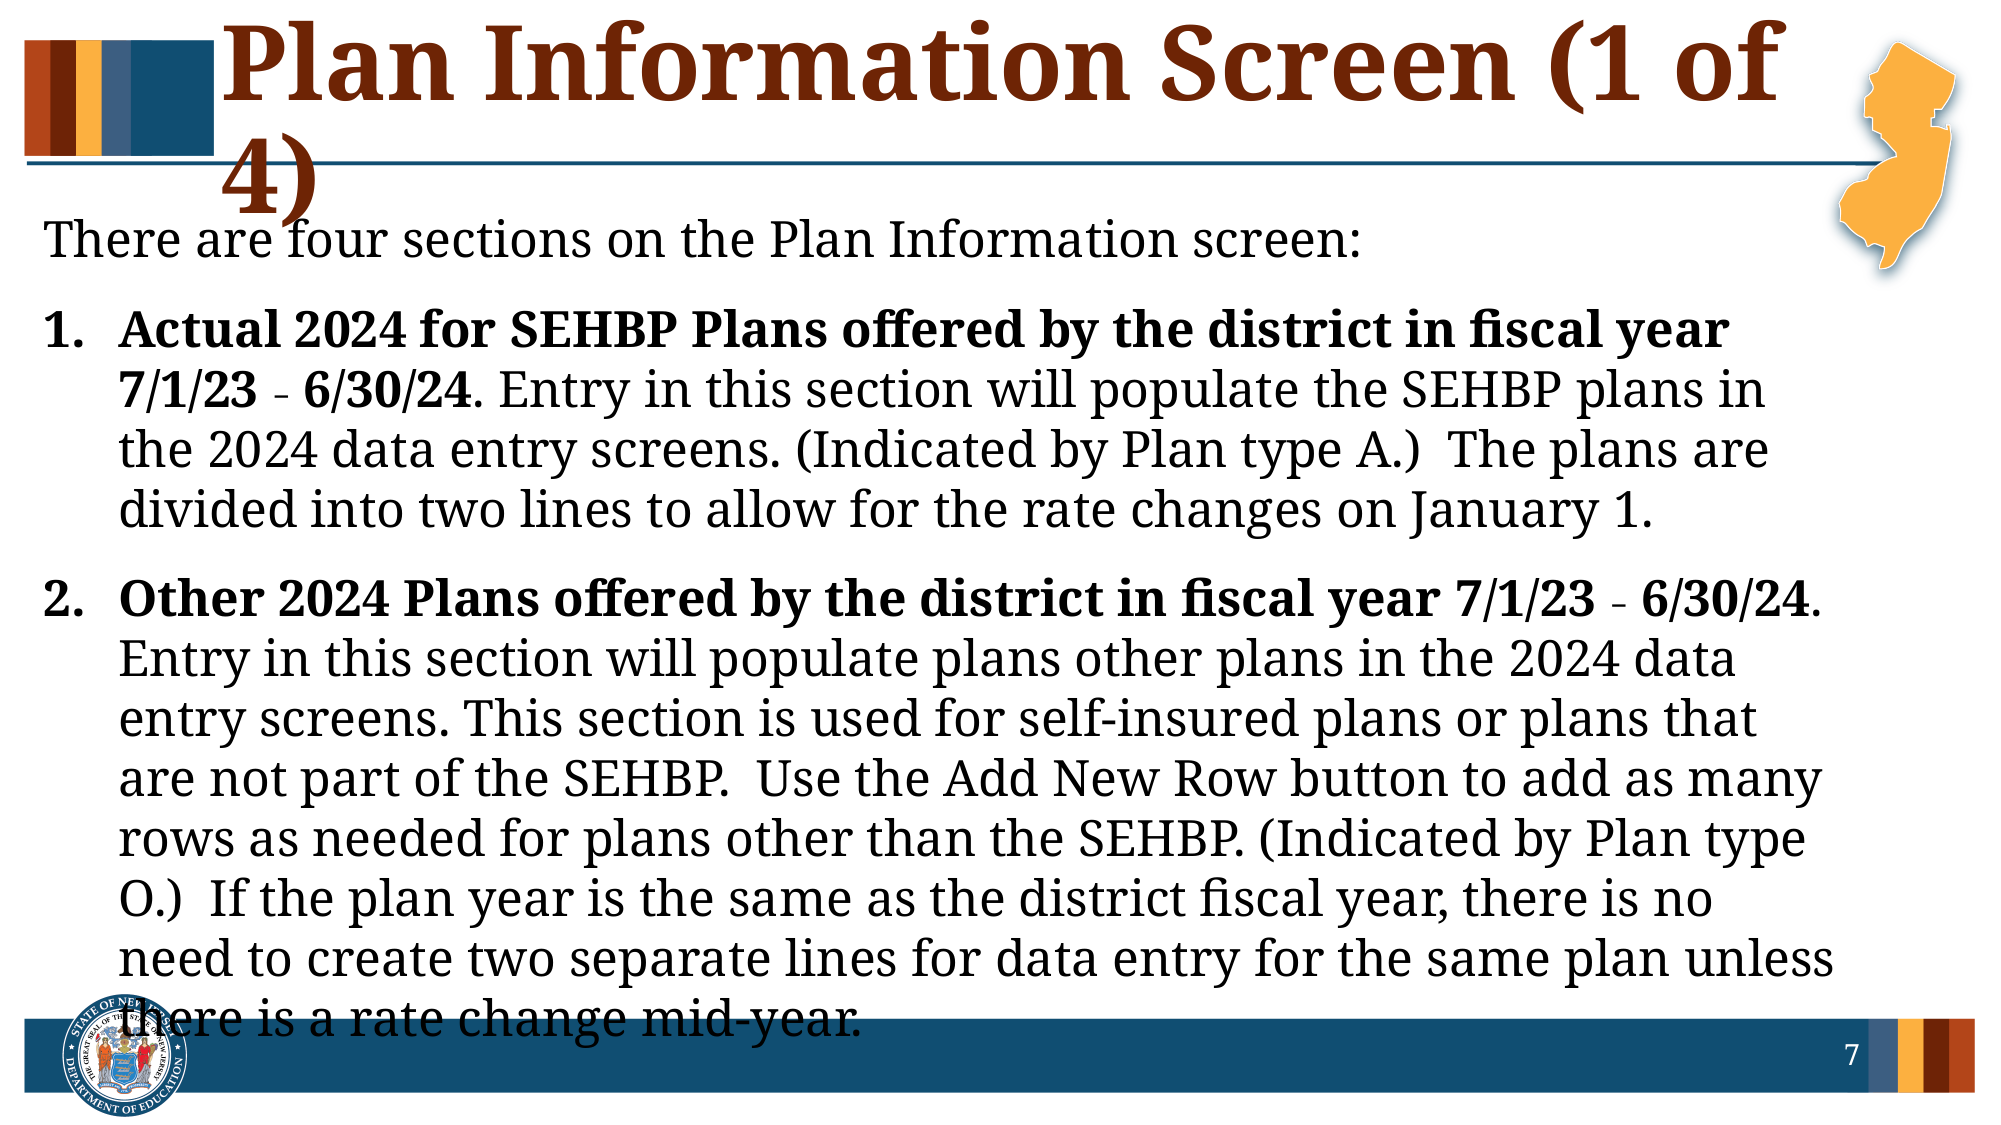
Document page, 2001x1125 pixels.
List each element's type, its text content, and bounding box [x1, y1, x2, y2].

list There are four sections on the Plan Information screen: Actual 2024 for SEHBP Plans offered by the district in fiscal year 7/1/23 – 6/30/24. Entry in this section will populate the SEHBP plans in the 2024 data entry screens. (Indicated by Plan type A.) The plans are divided into two lines to allow for the rate changes on January 1. Other 2024 Plans offered by the district in fiscal year 7/1/23 – 6/30/24. Entry in this section will populate plans other plans in the 2024 data entry screens. This section is used for self-insured plans or plans that are not part of the SEHBP. Use the Add New Row button to add as many rows as needed for plans other than the SEHBP. (Indicated by Plan type O.) If the plan year is the same as the district fiscal year, there is no need to create two separate lines for data entry for the same plan unless there is a rate change mid-year. [28, 200, 1972, 989]
slide_number 7 [1425, 1026, 1876, 1087]
picture [24, 992, 1975, 1119]
title Plan Information Screen (1 of 4) [206, 62, 1863, 185]
picture [24, 26, 1976, 295]
